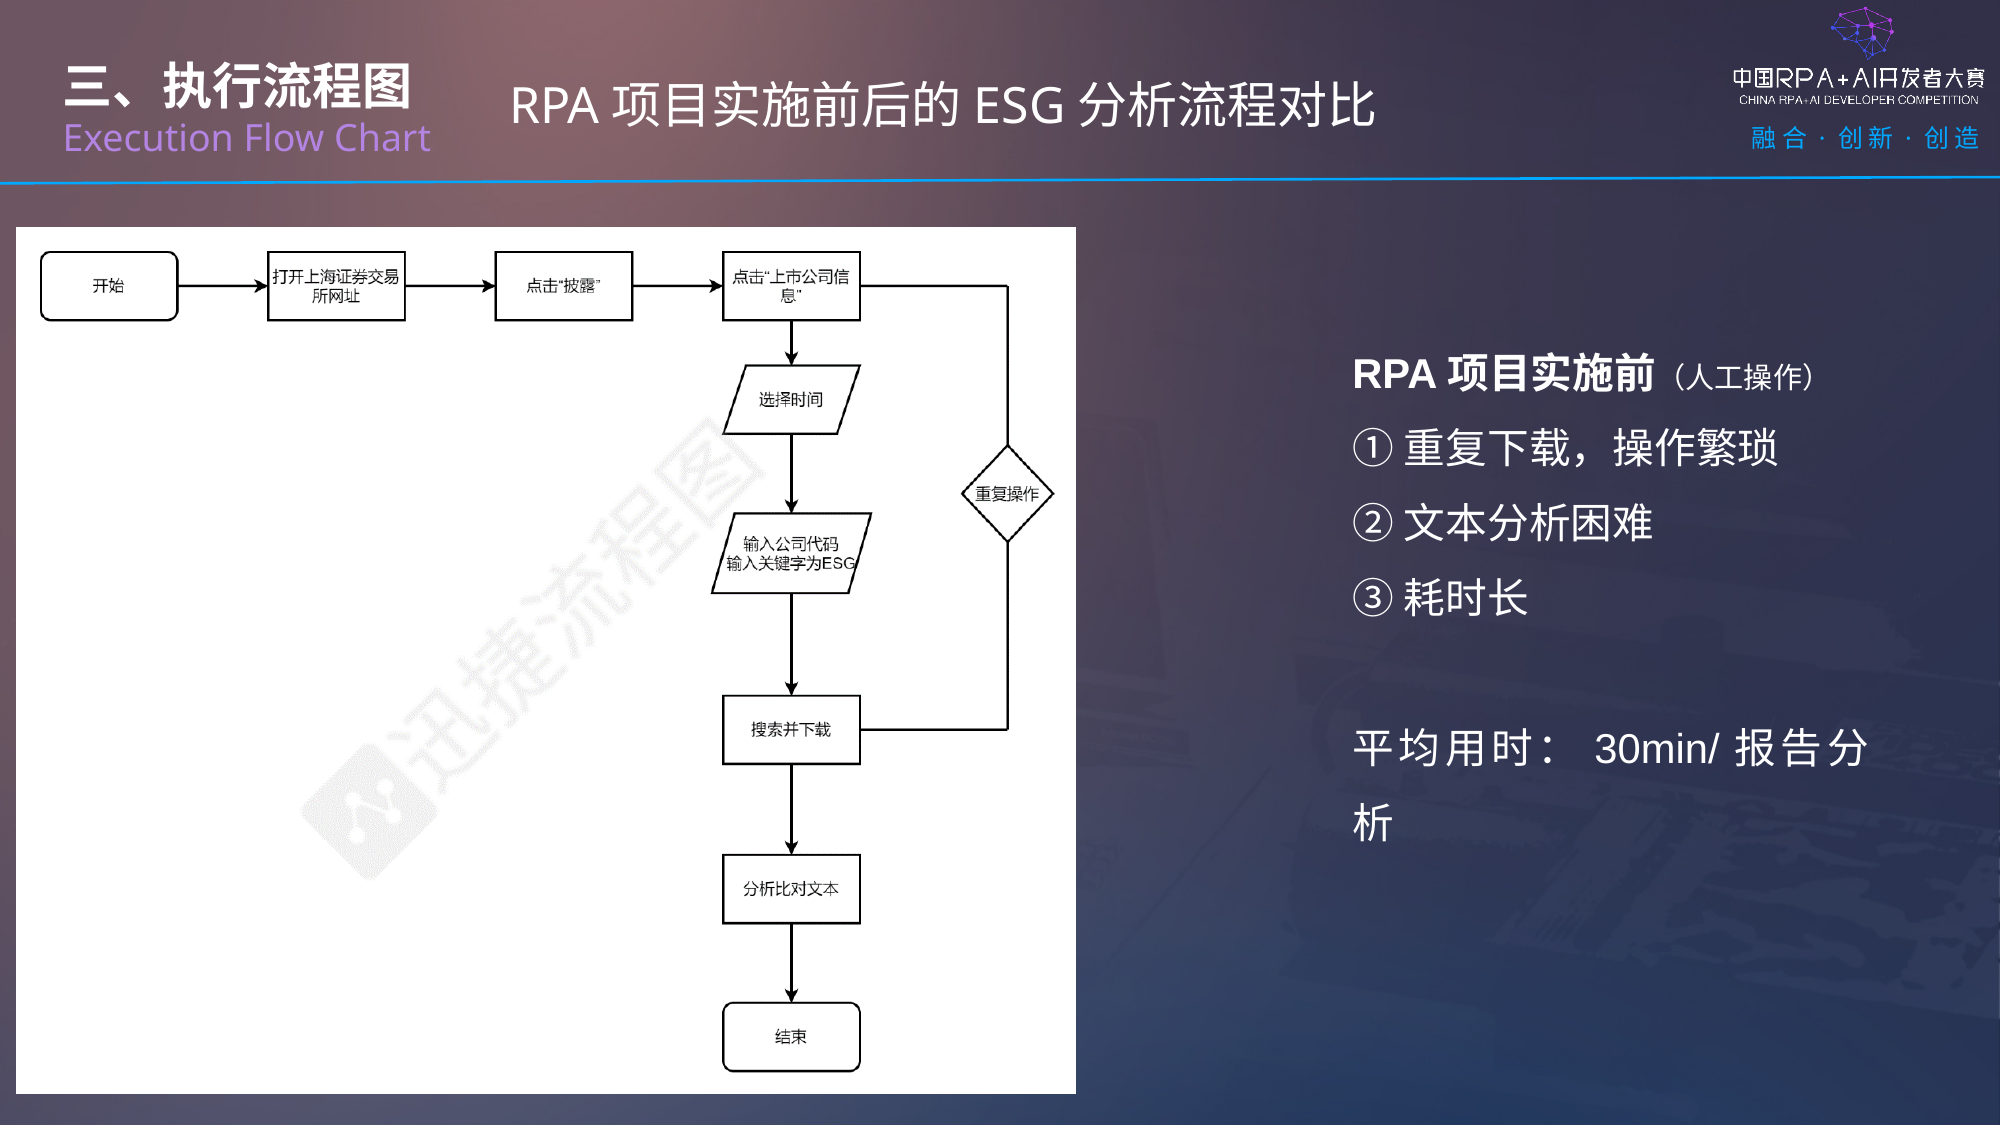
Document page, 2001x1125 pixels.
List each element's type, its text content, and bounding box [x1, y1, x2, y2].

text_box RPA项目实施前后的ESG分析流程对比 [494, 72, 1591, 134]
picture [0, 184, 2000, 1125]
text_box 三、执行流程图 Execution Flow Chart [47, 46, 1408, 167]
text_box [0, 177, 2000, 184]
text_box RPA项目实施前（人工操作） ①重复下载，操作繁琐 ②文本分析困难 ③耗时长 平均用时：30min/报告分析 [1337, 314, 1884, 854]
picture [0, 0, 2001, 177]
